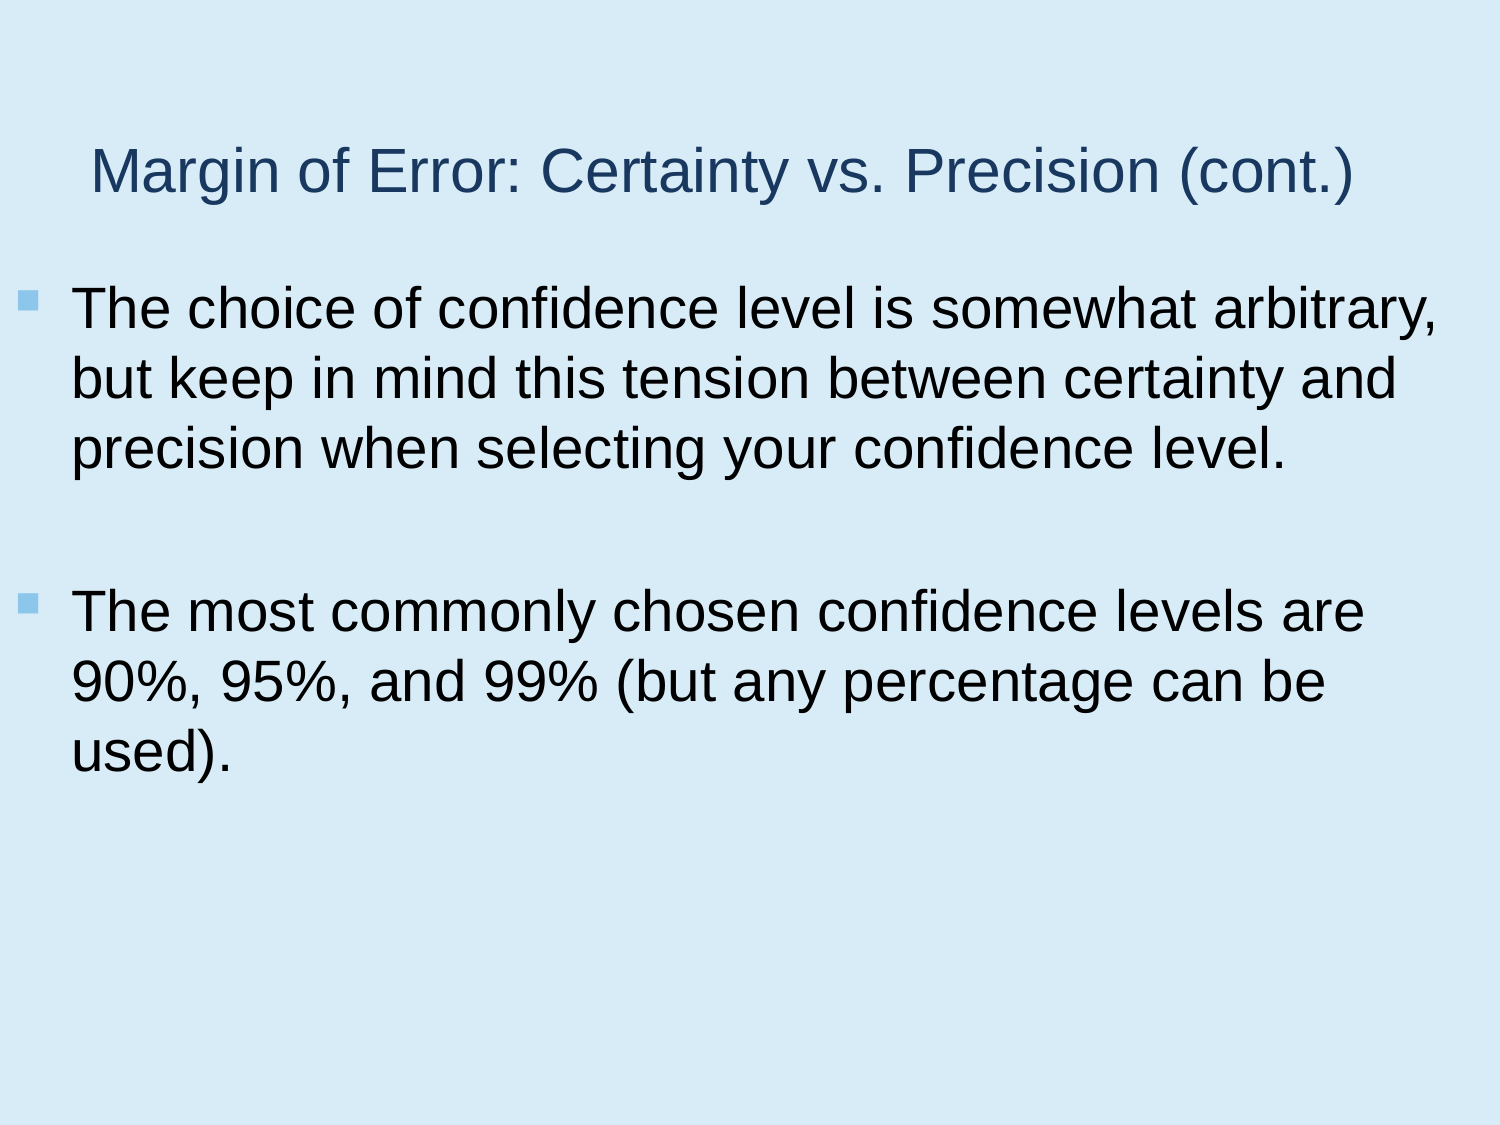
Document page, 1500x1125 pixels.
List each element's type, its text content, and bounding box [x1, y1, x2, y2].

title Margin of Error: Certainty vs. Precision (cont.) [75, 24, 1425, 213]
list The choice of confidence level is somewhat arbitrary, but keep in mind this tension between certainty and precision when selecting your confidence level. The most commonly chosen confidence levels are 90%, 95%, and 99% (but any percentage can be used). [0, 262, 1450, 1013]
